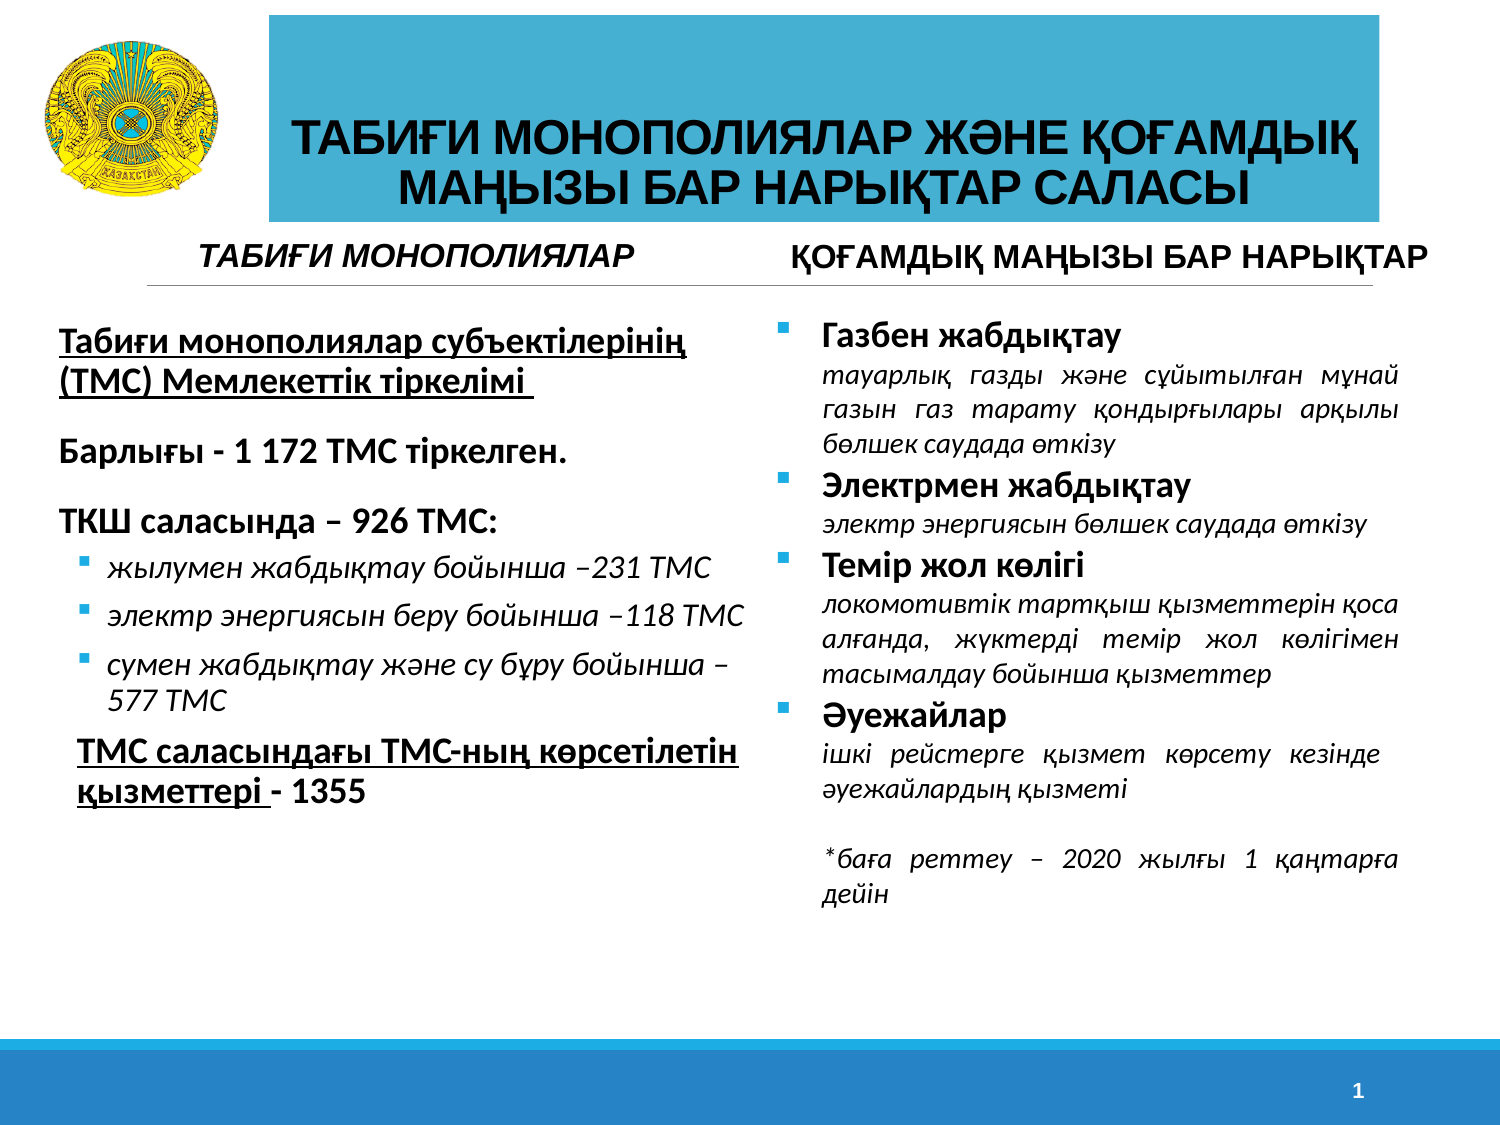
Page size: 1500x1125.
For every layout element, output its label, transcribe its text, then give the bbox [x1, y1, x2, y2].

list Табиғи монополиялар субъектілерінің (ТМС) Мемлекеттік тіркелімі Барлығы - 1 172 ТМС тіркелген. ТКШ саласында – 926 ТМС: жылумен жабдықтау бойынша –231 ТМС электр энергиясын беру бойынша –118 ТМС сумен жабдықтау және су бұру бойынша –577 ТМС ТМС саласындағы ТМС-ның көрсетілетін қызметтері - 1355 [43, 313, 762, 1012]
text_box ҚОҒАМДЫҚ МАҢЫЗЫ БАР НАРЫҚТАР [761, 228, 1459, 283]
text_box ТАБИҒИ МОНОПОЛИЯЛАР [91, 227, 742, 282]
text_box Газбен жабдықтау тауарлық газды және сұйытылған мұнай газын газ тарату қондырғылары арқылы бөлшек саудада өткізу Электрмен жабдықтау электр энергиясын бөлшек саудада өткізу Темір жол көлігі локомотивтік тартқыш қызметтерін қоса алғанда, жүктерді темір жол көлігімен тасымалдау бойынша қызметтер Әуежайлар ішкі рейстерге қызмет көрсету кезінде әуежайлардың қызметі *баға реттеу – 2020 жылғы 1 қаңтарға дейін [760, 302, 1414, 917]
title ТАБИҒИ МОНОПОЛИЯЛАР ЖӘНЕ ҚОҒАМДЫҚ МАҢЫЗЫ БАР НАРЫҚТАР САЛАСЫ [269, 15, 1380, 222]
picture [43, 40, 219, 198]
slide_number 1 [1217, 1059, 1380, 1120]
